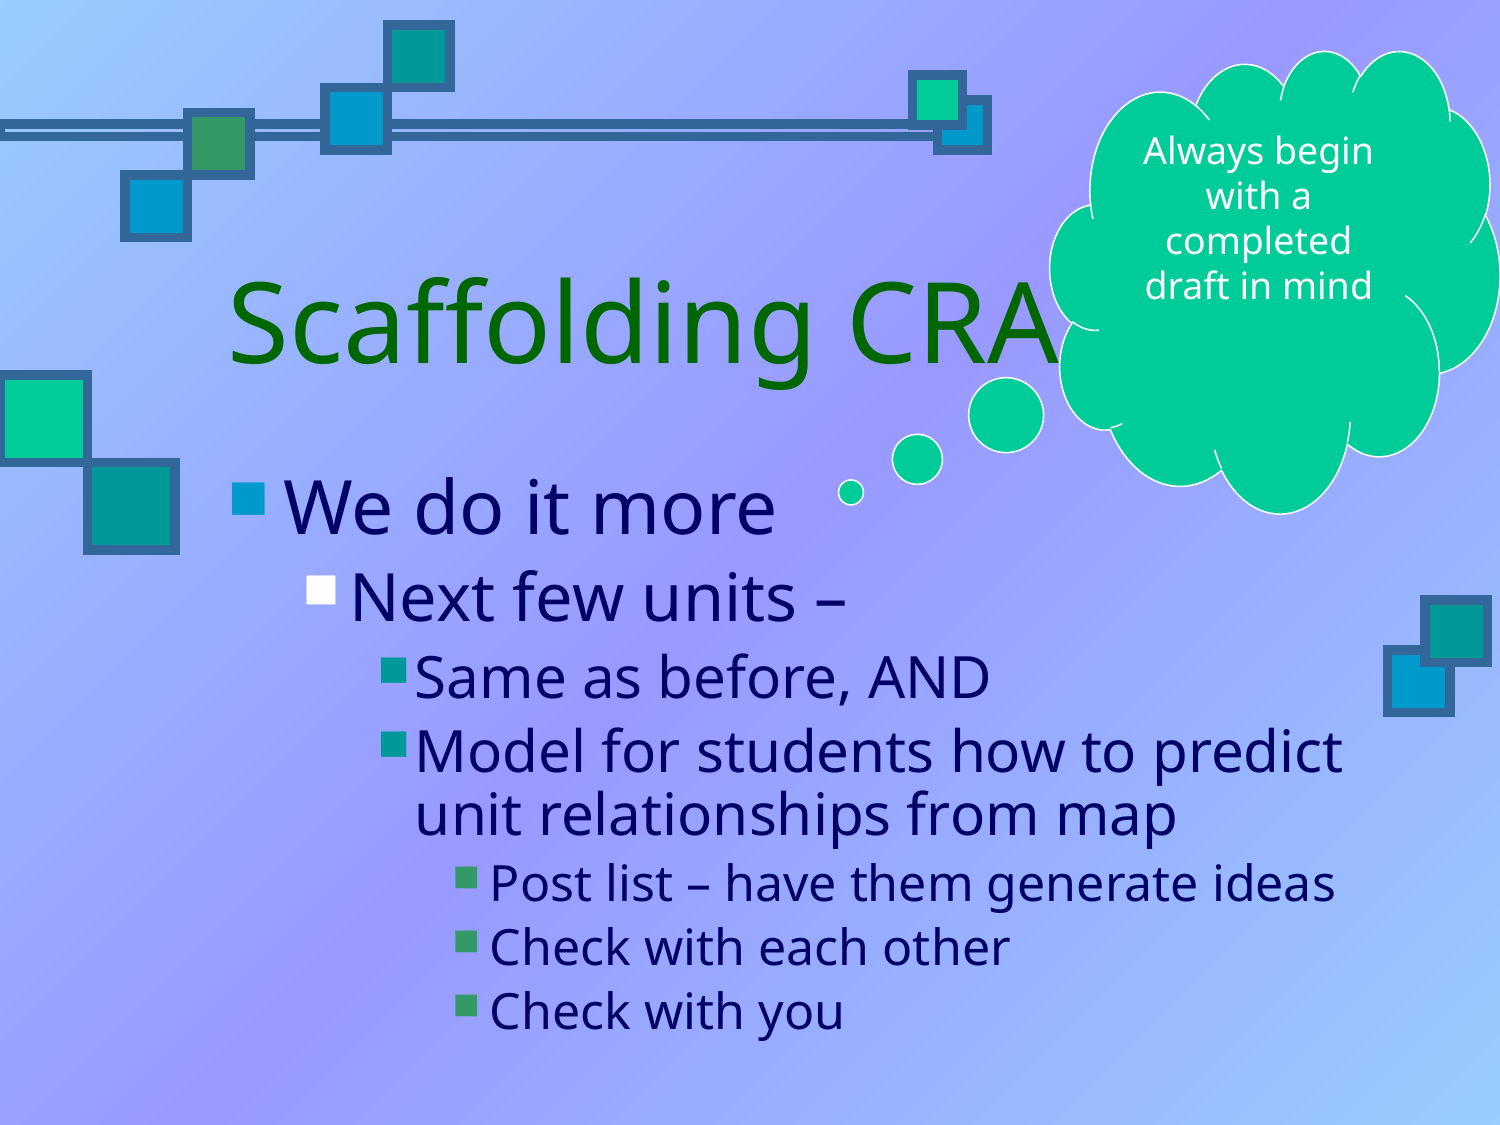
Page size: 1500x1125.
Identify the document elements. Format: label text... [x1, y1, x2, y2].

text_box Always begin with a completed draft in mind [968, 377, 1044, 453]
text_box Always begin with a completed draft in mind [892, 434, 943, 485]
text_box Always begin with a completed draft in mind [1049, 51, 1500, 515]
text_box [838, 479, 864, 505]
title Scaffolding CRAFT [212, 200, 1113, 438]
list We do it more Next few units – Same as before, AND Model for students how to predict unit relationships from map Post list – have them generate ideas Check with each other Check with you [212, 462, 1375, 1063]
